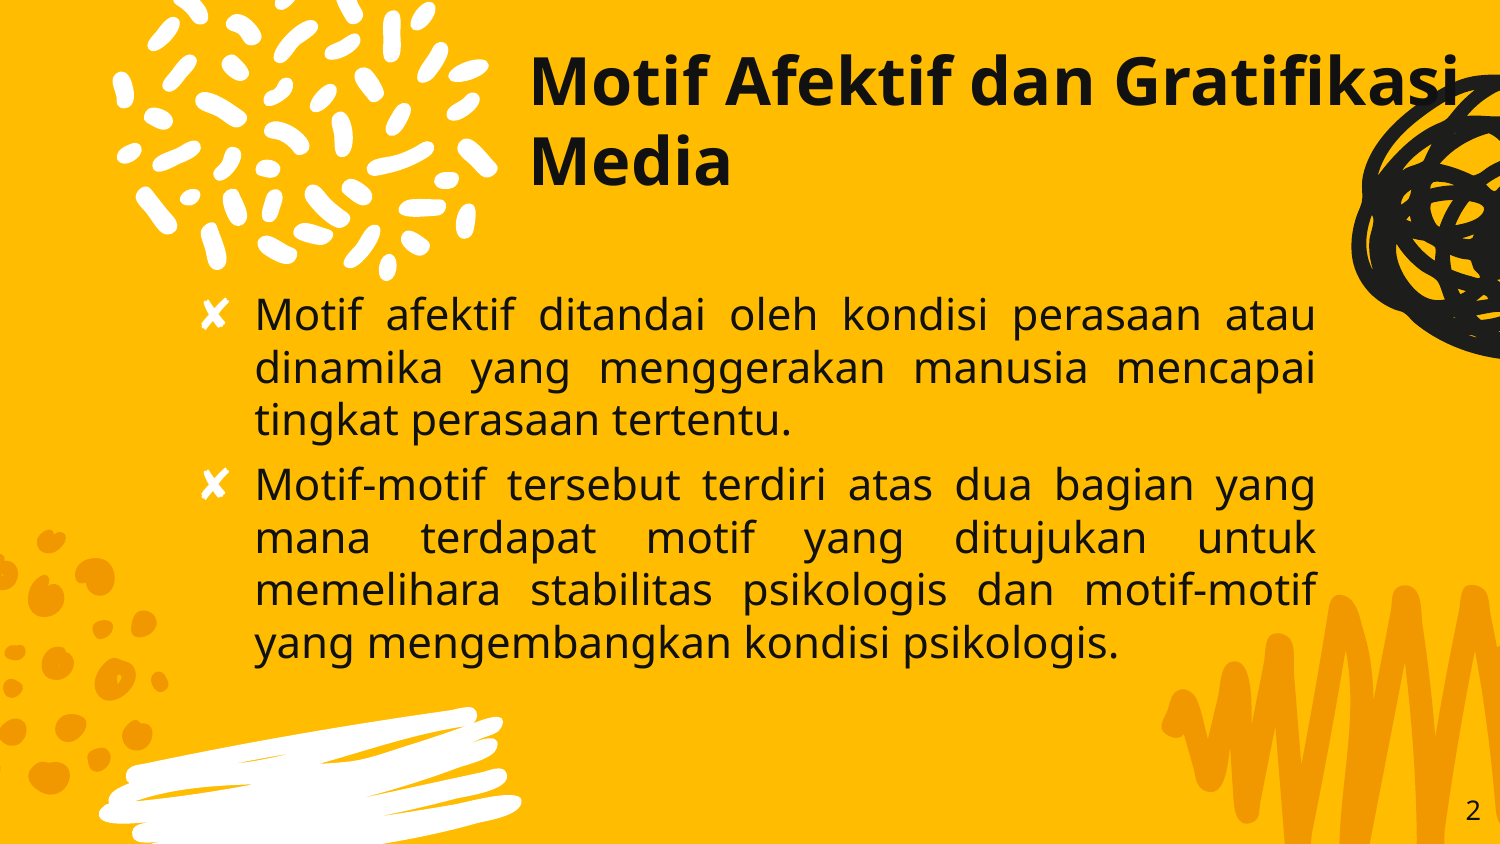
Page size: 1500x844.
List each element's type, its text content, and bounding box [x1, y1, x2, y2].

list Motif afektif ditandai oleh kondisi perasaan atau dinamika yang menggerakan manusia mencapai tingkat perasaan tertentu. Motif-motif tersebut terdiri atas dua bagian yang mana terdapat motif yang ditujukan untuk memelihara stabilitas psikologis dan motif-motif yang mengembangkan kondisi psikologis. [179, 286, 1318, 733]
slide_number 2 [1391, 779, 1482, 844]
title Motif Afektif dan Gratifikasi Media [528, 96, 1500, 199]
